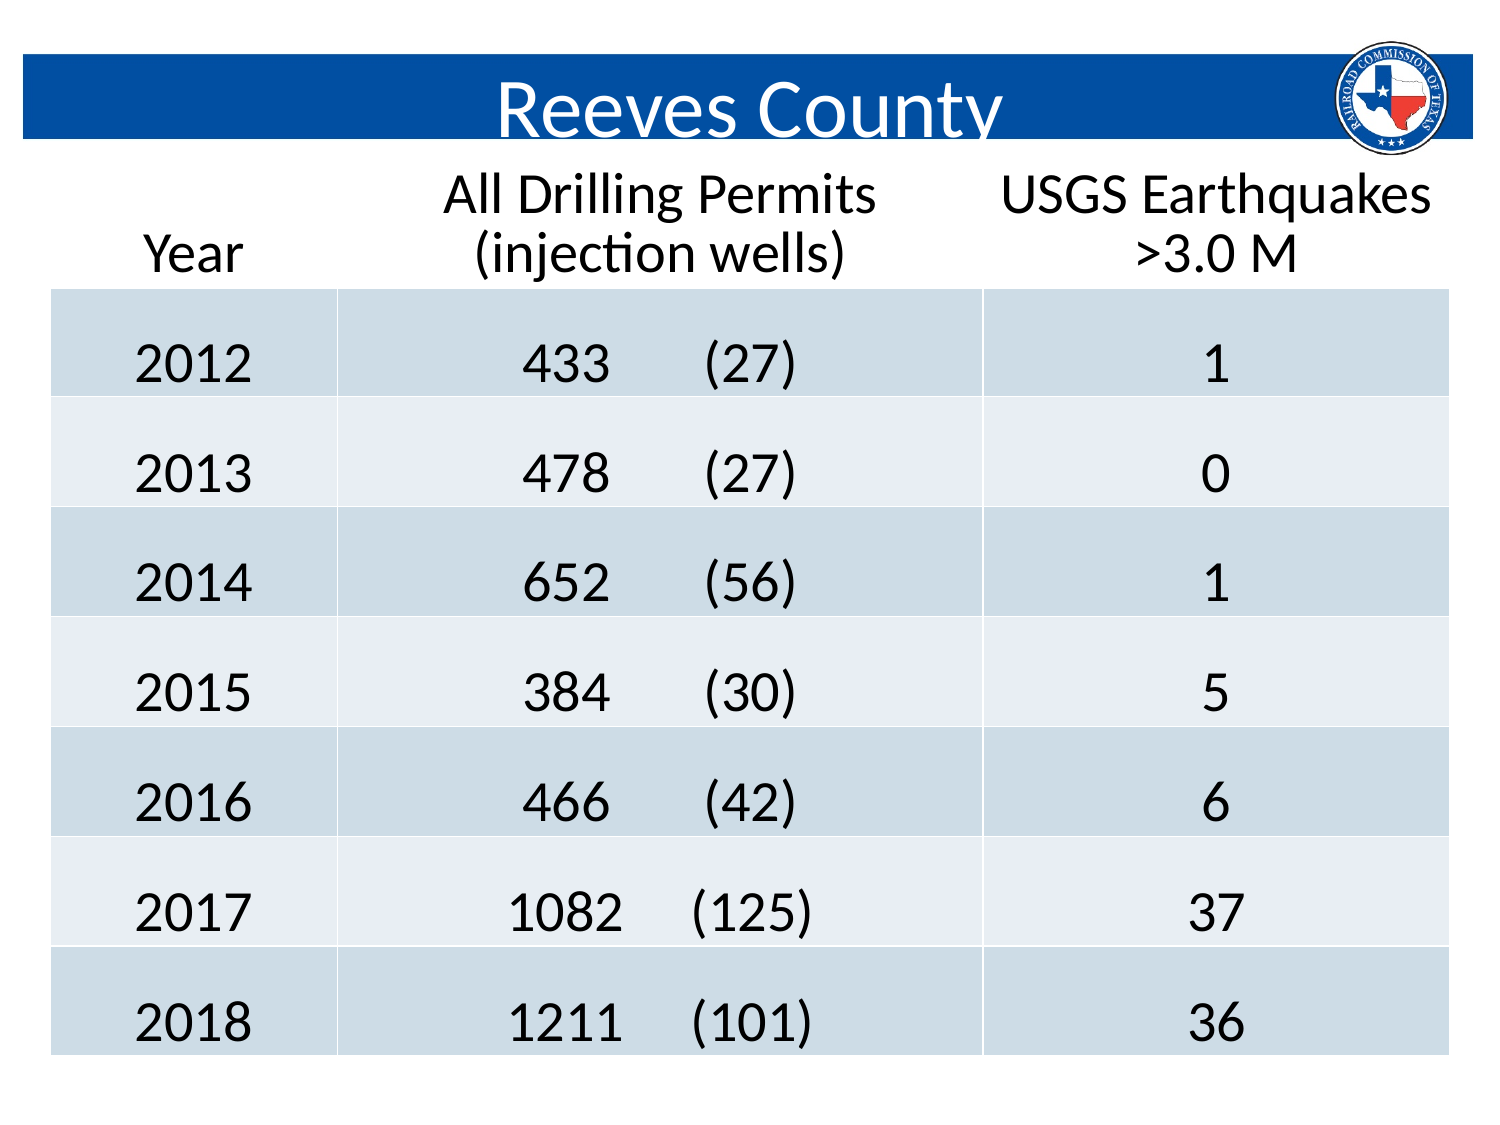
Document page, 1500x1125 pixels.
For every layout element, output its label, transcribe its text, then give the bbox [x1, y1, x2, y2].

table_cell 0 [984, 397, 1449, 506]
table_cell 6 [984, 727, 1449, 836]
table_cell 1211 (101) [338, 947, 982, 1055]
table_cell 5 [984, 617, 1449, 726]
table_cell 36 [984, 947, 1449, 1055]
table_header All Drilling Permits (injection wells) [338, 169, 982, 284]
table_header Year [51, 169, 337, 284]
table_cell 37 [984, 837, 1449, 945]
table_cell 478 (27) [338, 397, 982, 506]
table_cell 2015 [51, 617, 337, 726]
table_cell 433 (27) [338, 289, 982, 396]
table_cell 652 (56) [338, 507, 982, 616]
table_cell 2016 [51, 727, 337, 836]
table_header USGS Earthquakes >3.0 M [984, 169, 1449, 284]
text_box Reeves County [74, 45, 1425, 163]
picture [0, 0, 1500, 1125]
table_cell 1082 (125) [338, 837, 982, 945]
table_cell 384 (30) [338, 617, 982, 726]
table_cell 1 [984, 289, 1449, 396]
table_cell 1 [984, 507, 1449, 616]
table_cell 2017 [51, 837, 337, 945]
table_cell 2012 [51, 289, 337, 396]
table_cell 2018 [51, 947, 337, 1055]
table_cell 2013 [51, 397, 337, 506]
table_cell 2014 [51, 507, 337, 616]
table_cell 466 (42) [338, 727, 982, 836]
